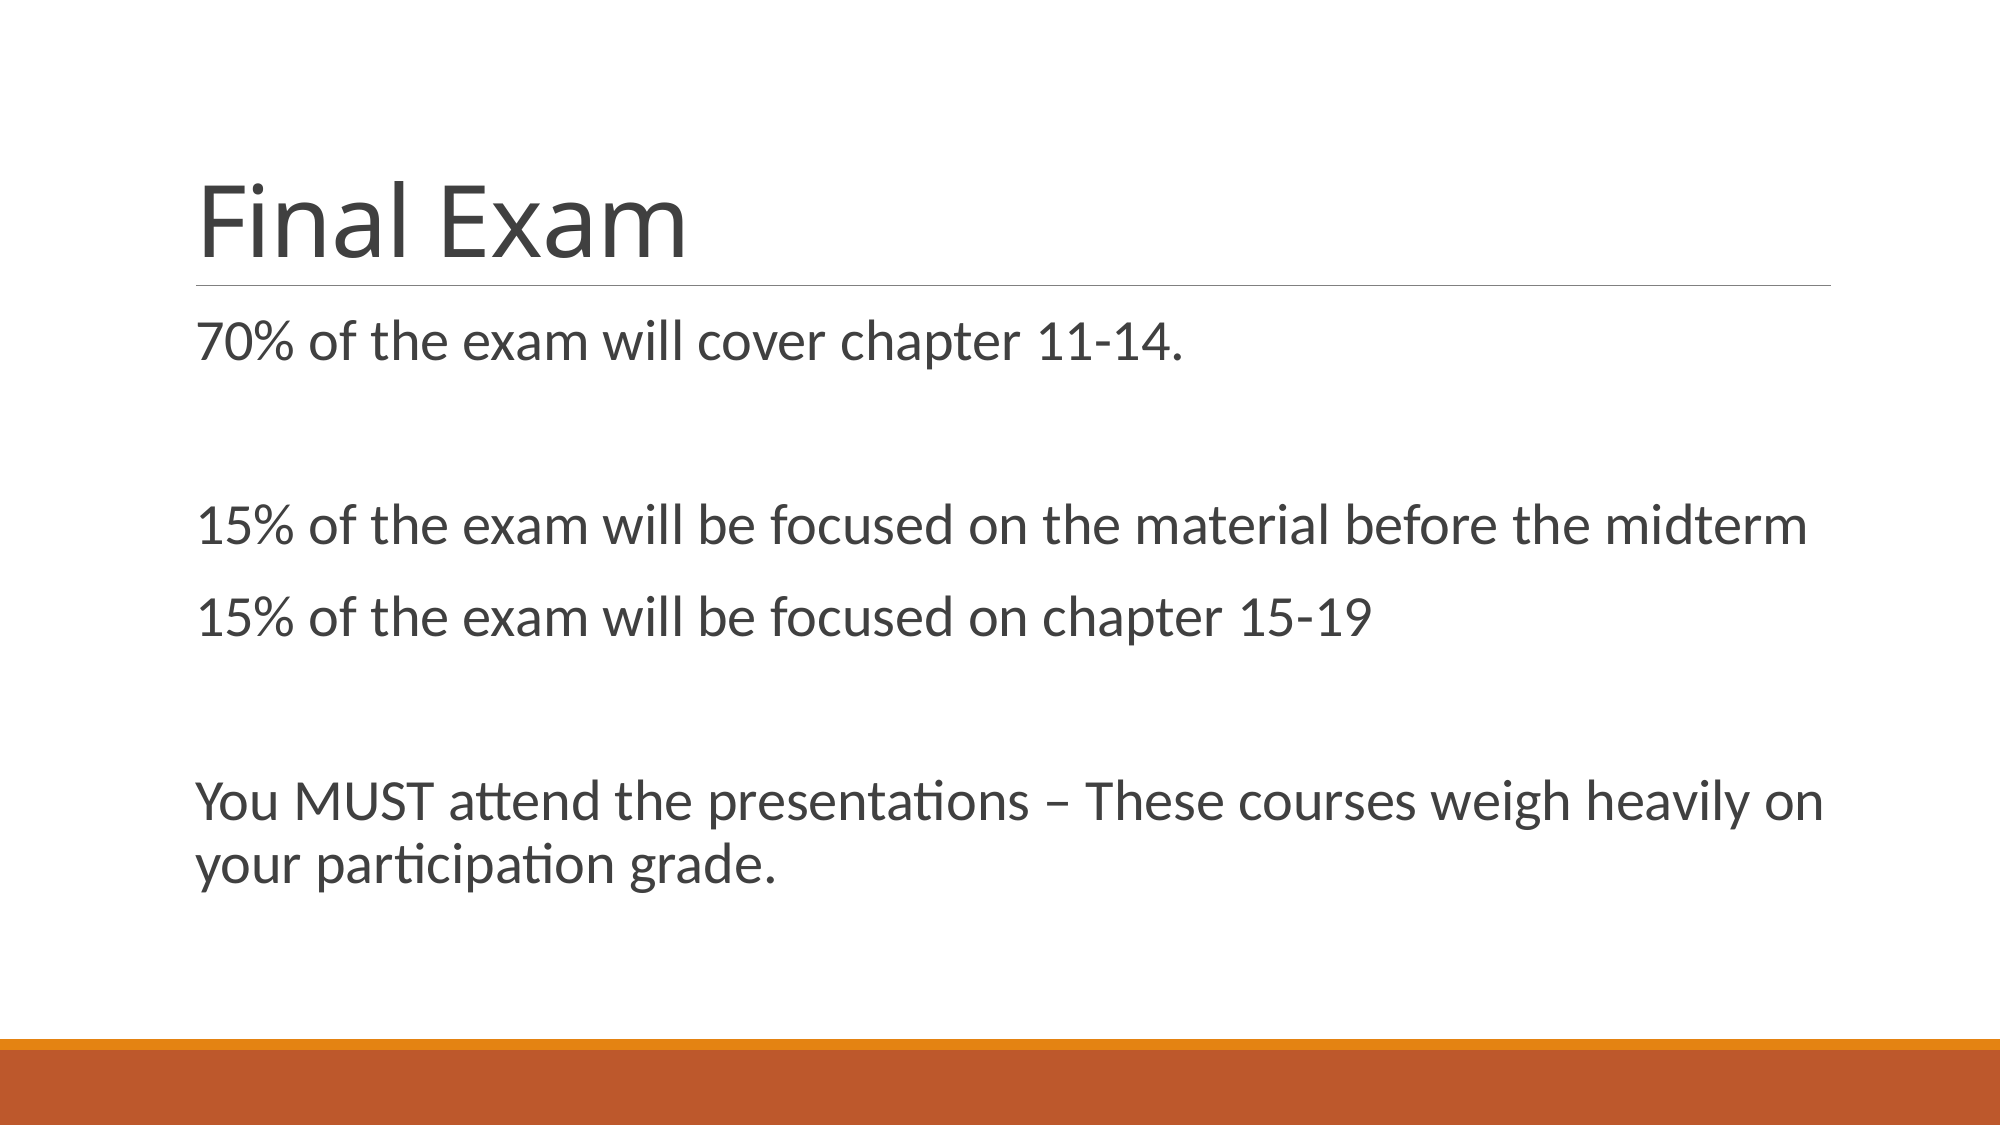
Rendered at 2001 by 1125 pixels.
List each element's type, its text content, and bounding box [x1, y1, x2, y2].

list 70% of the exam will cover chapter 11-14. 15% of the exam will be focused on the material before the midterm 15% of the exam will be focused on chapter 15-19 You MUST attend the presentations – These courses weigh heavily on your participation grade. [180, 302, 1830, 963]
title Final Exam [180, 47, 1830, 285]
